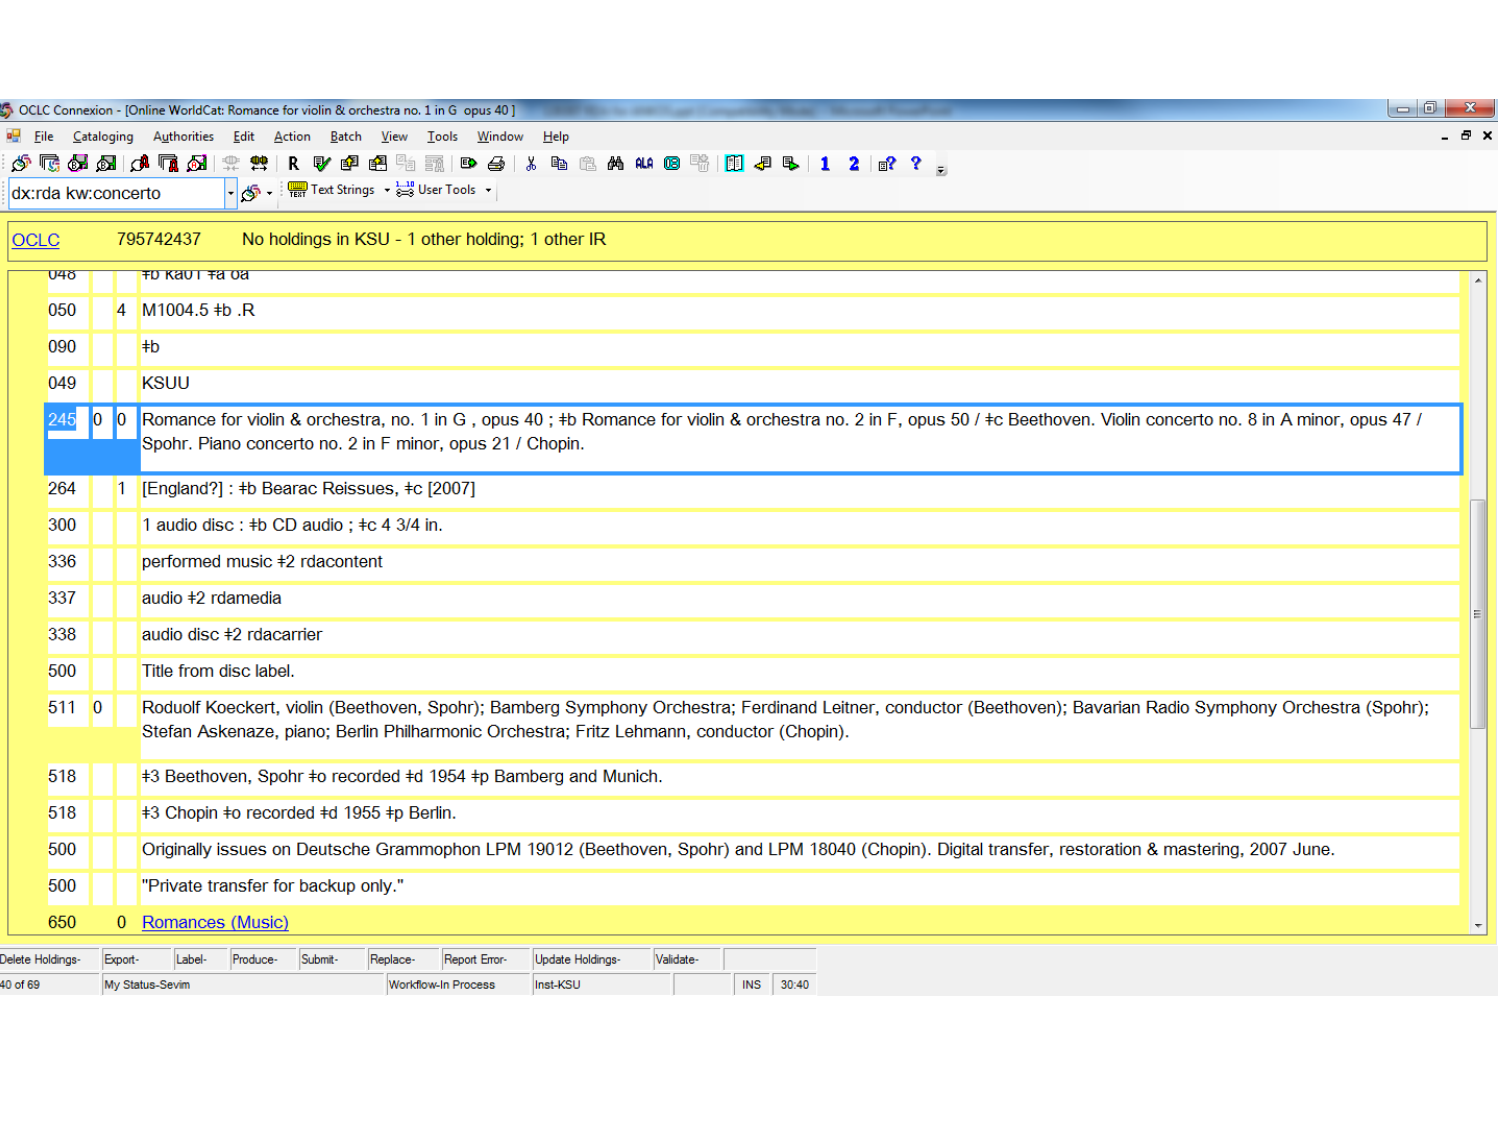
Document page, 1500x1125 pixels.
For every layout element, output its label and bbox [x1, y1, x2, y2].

picture [0, 99, 1498, 996]
